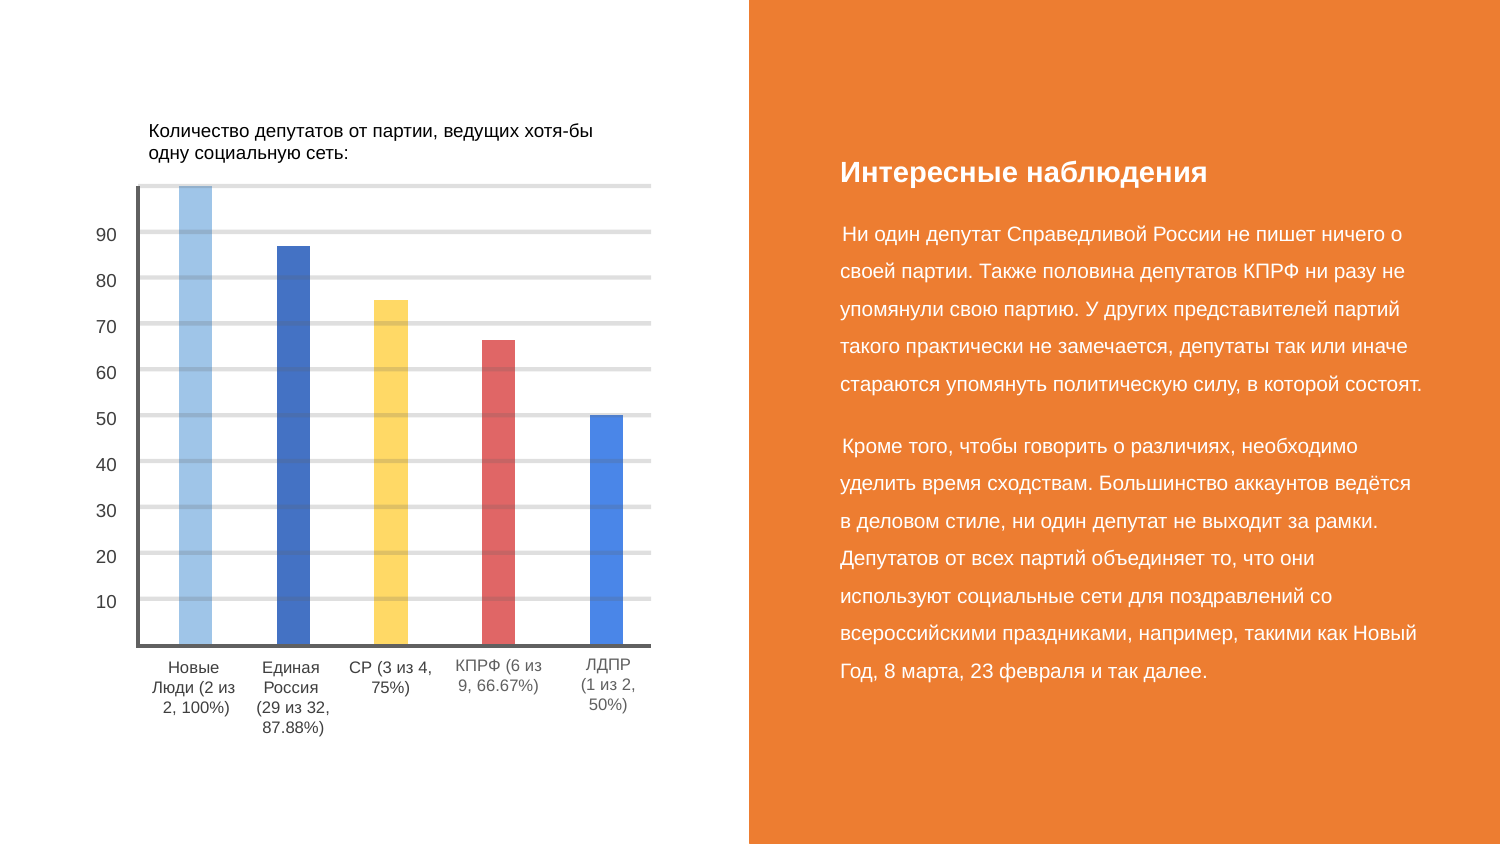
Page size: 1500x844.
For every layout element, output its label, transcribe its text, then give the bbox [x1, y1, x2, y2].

text_box СР (3 из 4, 75%) [323, 660, 440, 684]
text_box Ни один депутат Справедливой России не пишет ничего о своей партии. Также половина депутатов КПРФ ни разу не упомянули свою партию. У других представителей партий такого практически не замечается, депутаты так или иначе стараются упомянуть политическую силу, в которой состоят. Кроме того, чтобы говорить о различиях, необходимо уделить время сходствам. Большинство аккаунтов ведётся в деловом стиле, ни один депутат не выходит за рамки. Депутатов от всех партий объединяет то, что они используют социальные сети для поздравлений со всероссийскими праздниками, например, такими как Новый Год, 8 марта, 23 февраля и так далее. [828, 202, 1437, 805]
text_box Единая Россия (29 из 32, 87.88%) [222, 660, 323, 684]
text_box Новые Люди (2 из 2, 100%) [128, 653, 222, 684]
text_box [72, 216, 128, 619]
text_box ЛДПР (1 из 2, 50%) [561, 658, 656, 668]
text_box [749, 0, 1500, 844]
text_box КПРФ (6 из 9, 66.67%) [440, 660, 558, 696]
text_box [133, 178, 655, 652]
text_box Интересные наблюдения [828, 148, 1332, 187]
text_box Количество депутатов от партии, ведущих хотя-бы одну социальную сеть: [133, 103, 616, 178]
